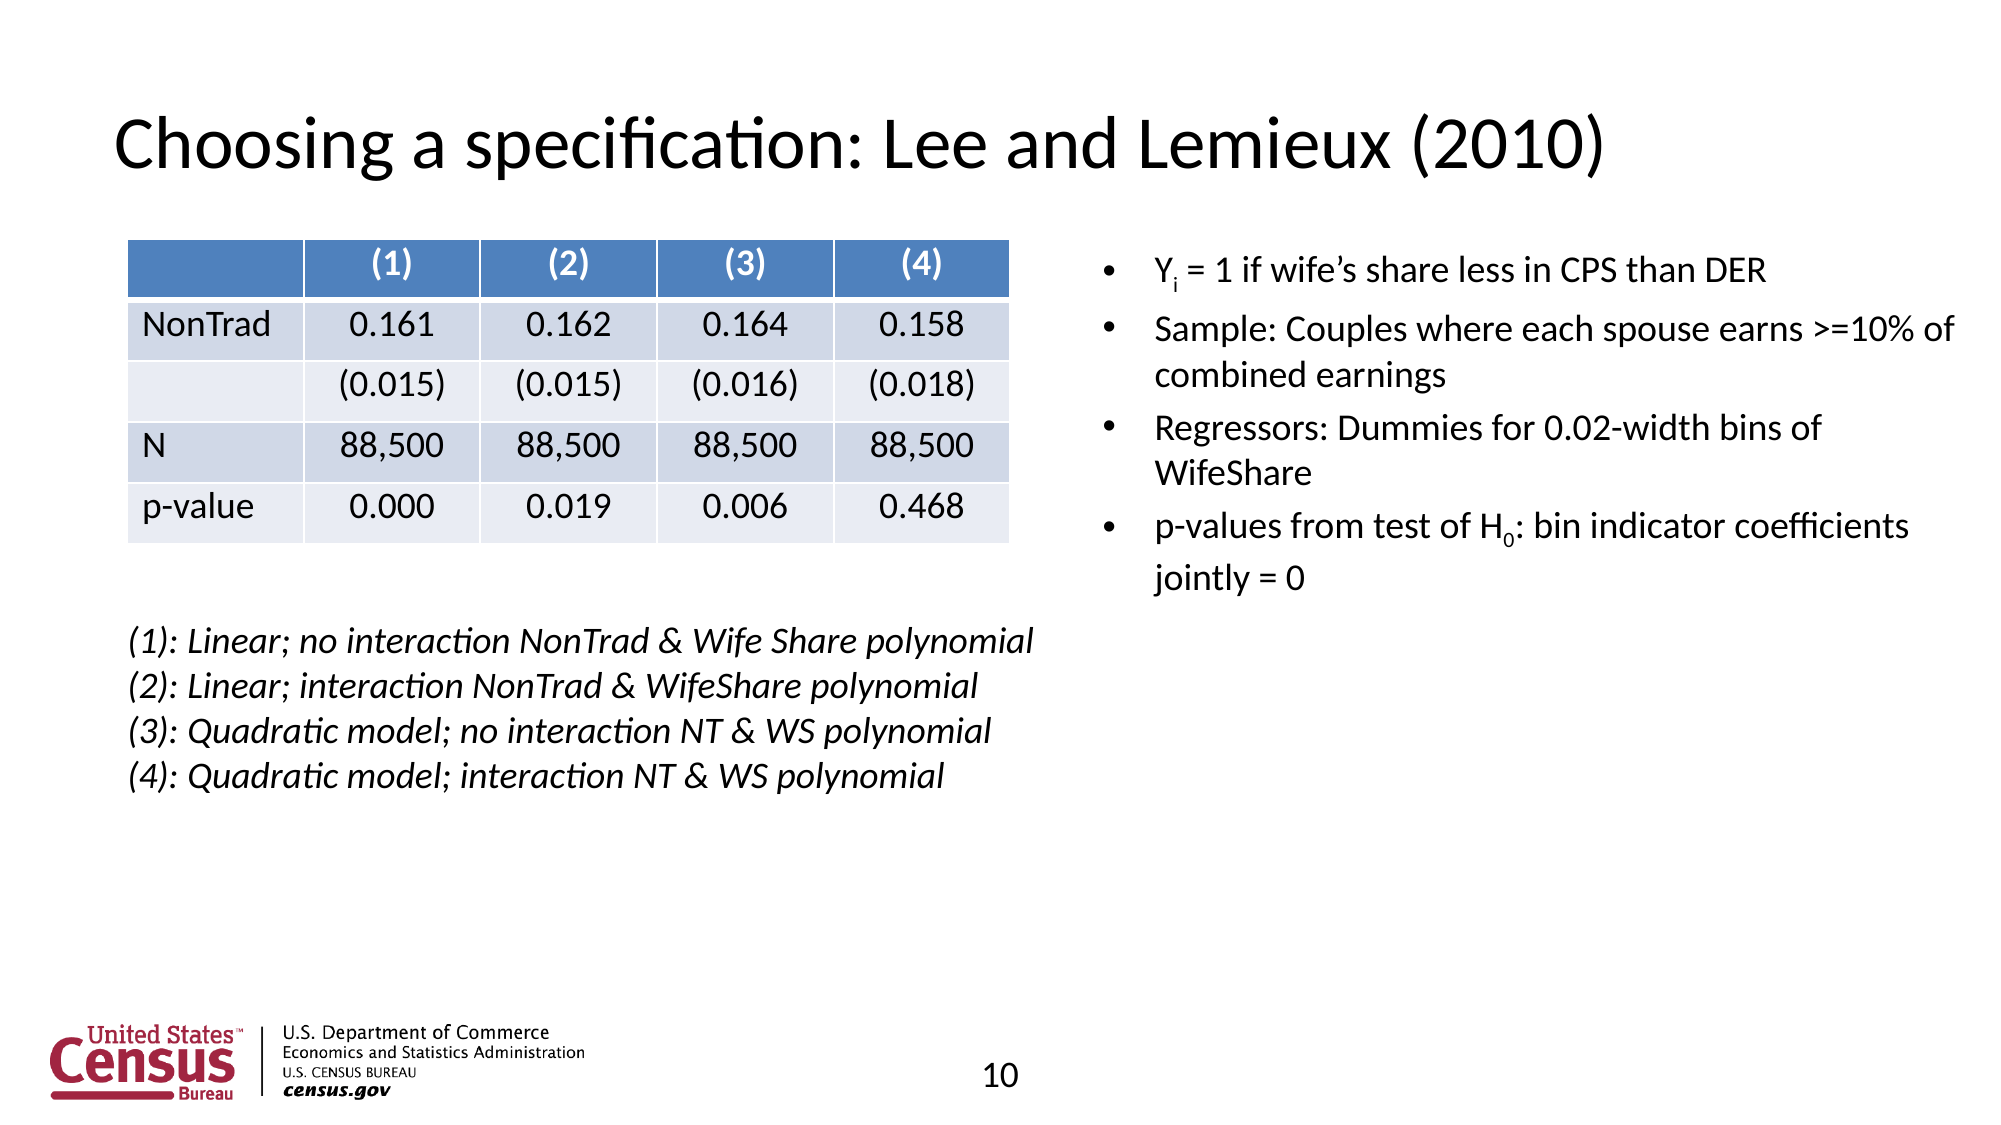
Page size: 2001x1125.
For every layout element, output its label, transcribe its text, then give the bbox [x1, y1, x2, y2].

table_header (1) [305, 240, 479, 297]
table_cell (0.015) [481, 362, 656, 421]
table_cell 88,500 [305, 423, 479, 482]
table_cell 88,500 [835, 423, 1009, 482]
text_box (1): Linear; no interaction NonTrad & Wife Share polynomial (2): Linear; interaction NonTrad & WifeShare polynomial (3): Quadratic model; no interaction NT & WS polynomial (4): Quadratic model; interaction NT & WS polynomial [112, 608, 1138, 804]
table_cell 0.164 [658, 303, 833, 360]
table_header (3) [658, 240, 833, 297]
title Choosing a specification: Lee and Lemieux (2010) [99, 45, 1900, 233]
table_cell NonTrad [128, 303, 303, 360]
table_header (2) [481, 240, 656, 297]
table_cell 0.000 [305, 484, 479, 543]
table_header (4) [835, 240, 1009, 297]
table_cell 0.162 [481, 303, 656, 360]
table_cell 0.006 [658, 484, 833, 543]
table_header [128, 240, 303, 297]
picture [50, 1024, 584, 1100]
slide_number 10 [766, 1042, 1234, 1103]
table_cell 0.161 [305, 303, 479, 360]
table_cell 0.019 [481, 484, 656, 543]
table_cell 0.158 [835, 303, 1009, 360]
text_box Yi = 1 if wife’s share less in CPS than DER Sample: Couples where each spouse earns >=10% of combined earnings Regressors: Dummies for 0.02-width bins of WifeShare p-values from test of H0: bin indicator coefficients jointly = 0 Conclusion: Quadratic with interaction is sufficient. [1087, 237, 1971, 675]
table_cell 88,500 [658, 423, 833, 482]
table_cell [128, 362, 303, 421]
table_cell N [128, 423, 303, 482]
table_cell 0.468 [835, 484, 1009, 543]
table_cell 88,500 [481, 423, 656, 482]
table_cell p-value [128, 484, 303, 543]
table_cell (0.016) [658, 362, 833, 421]
table_cell (0.015) [305, 362, 479, 421]
table_cell (0.018) [835, 362, 1009, 421]
